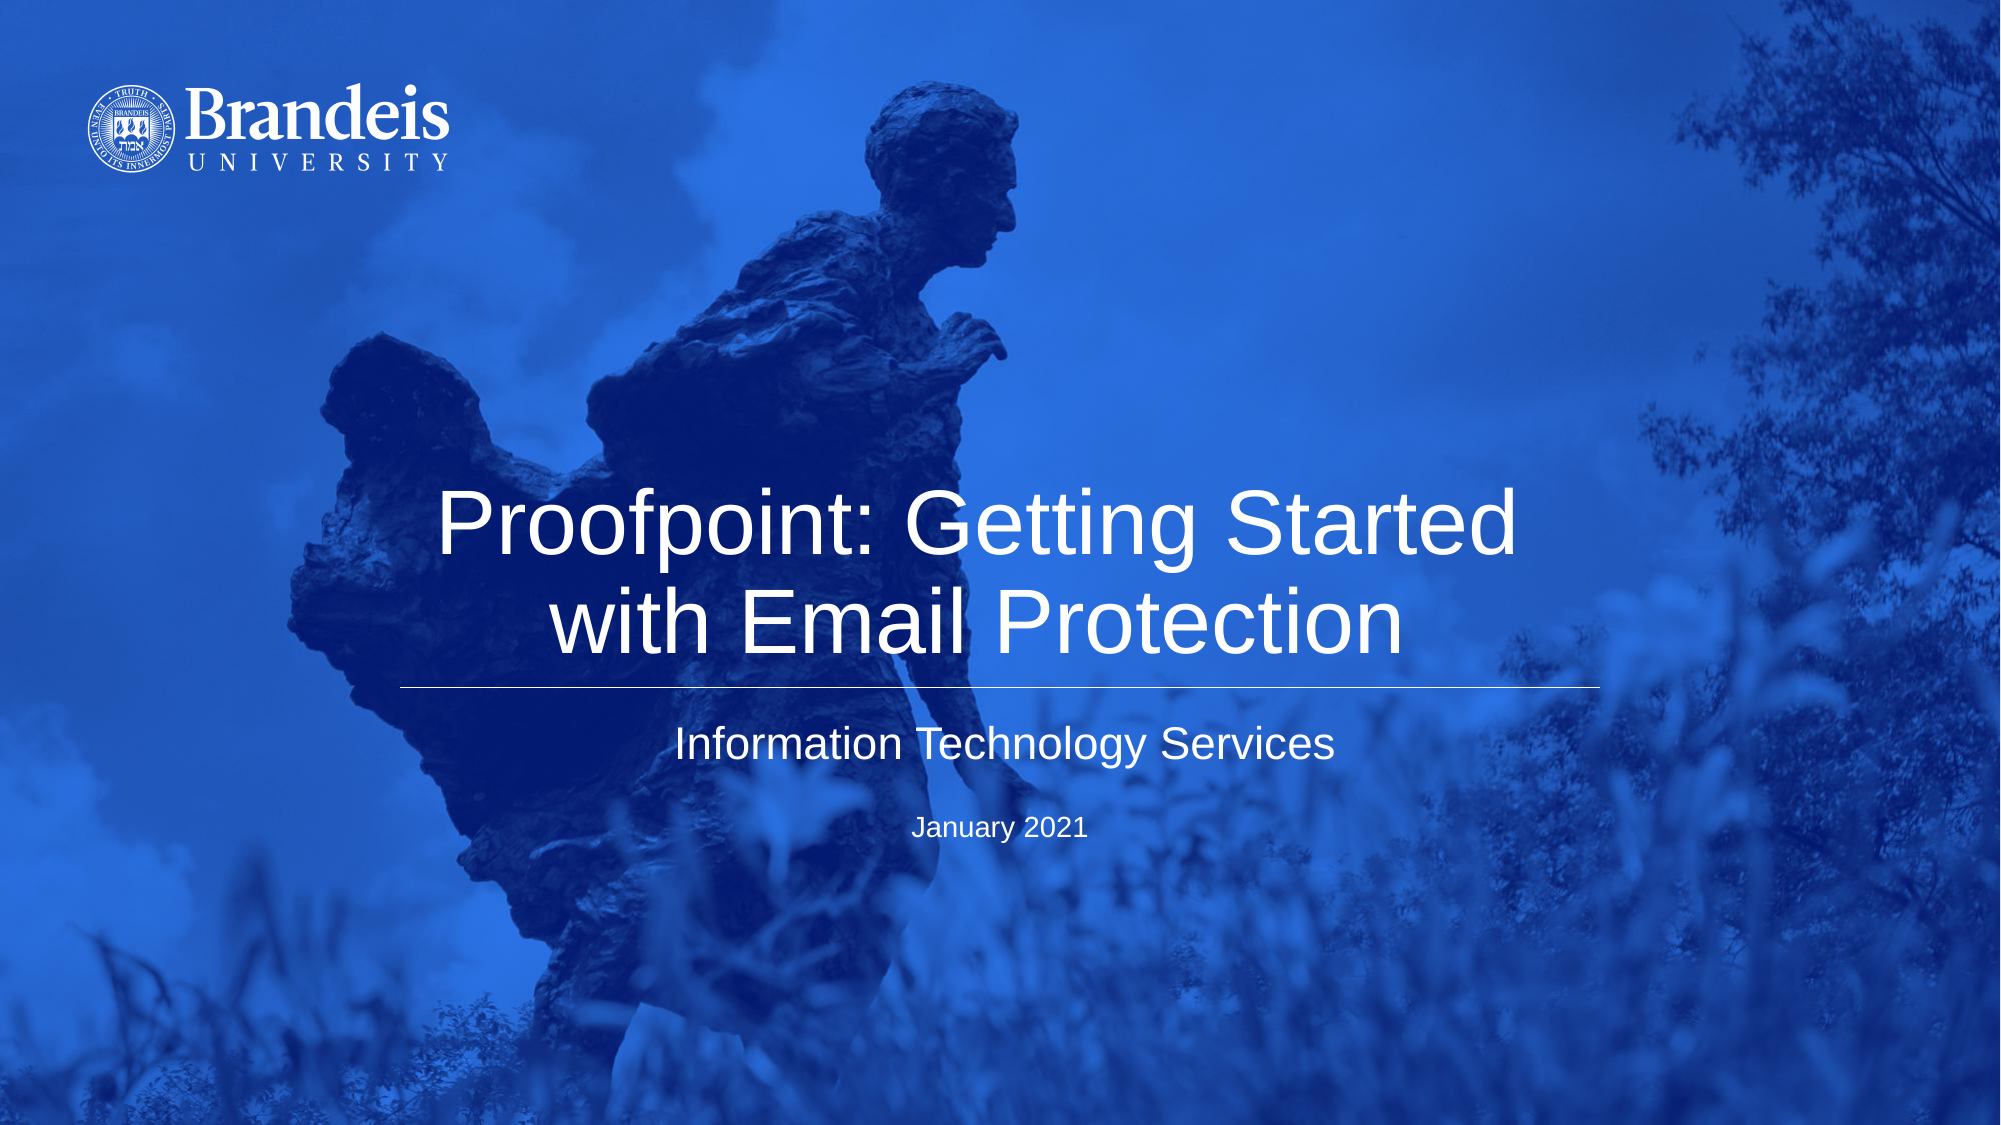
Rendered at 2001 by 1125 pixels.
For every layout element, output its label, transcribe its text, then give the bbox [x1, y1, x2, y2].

picture [0, 0, 2001, 1125]
list January 2021 [737, 812, 1263, 863]
list Information Technology Services [624, 720, 1386, 796]
title Proofpoint: Getting Started with Email Protection [279, 467, 1677, 641]
